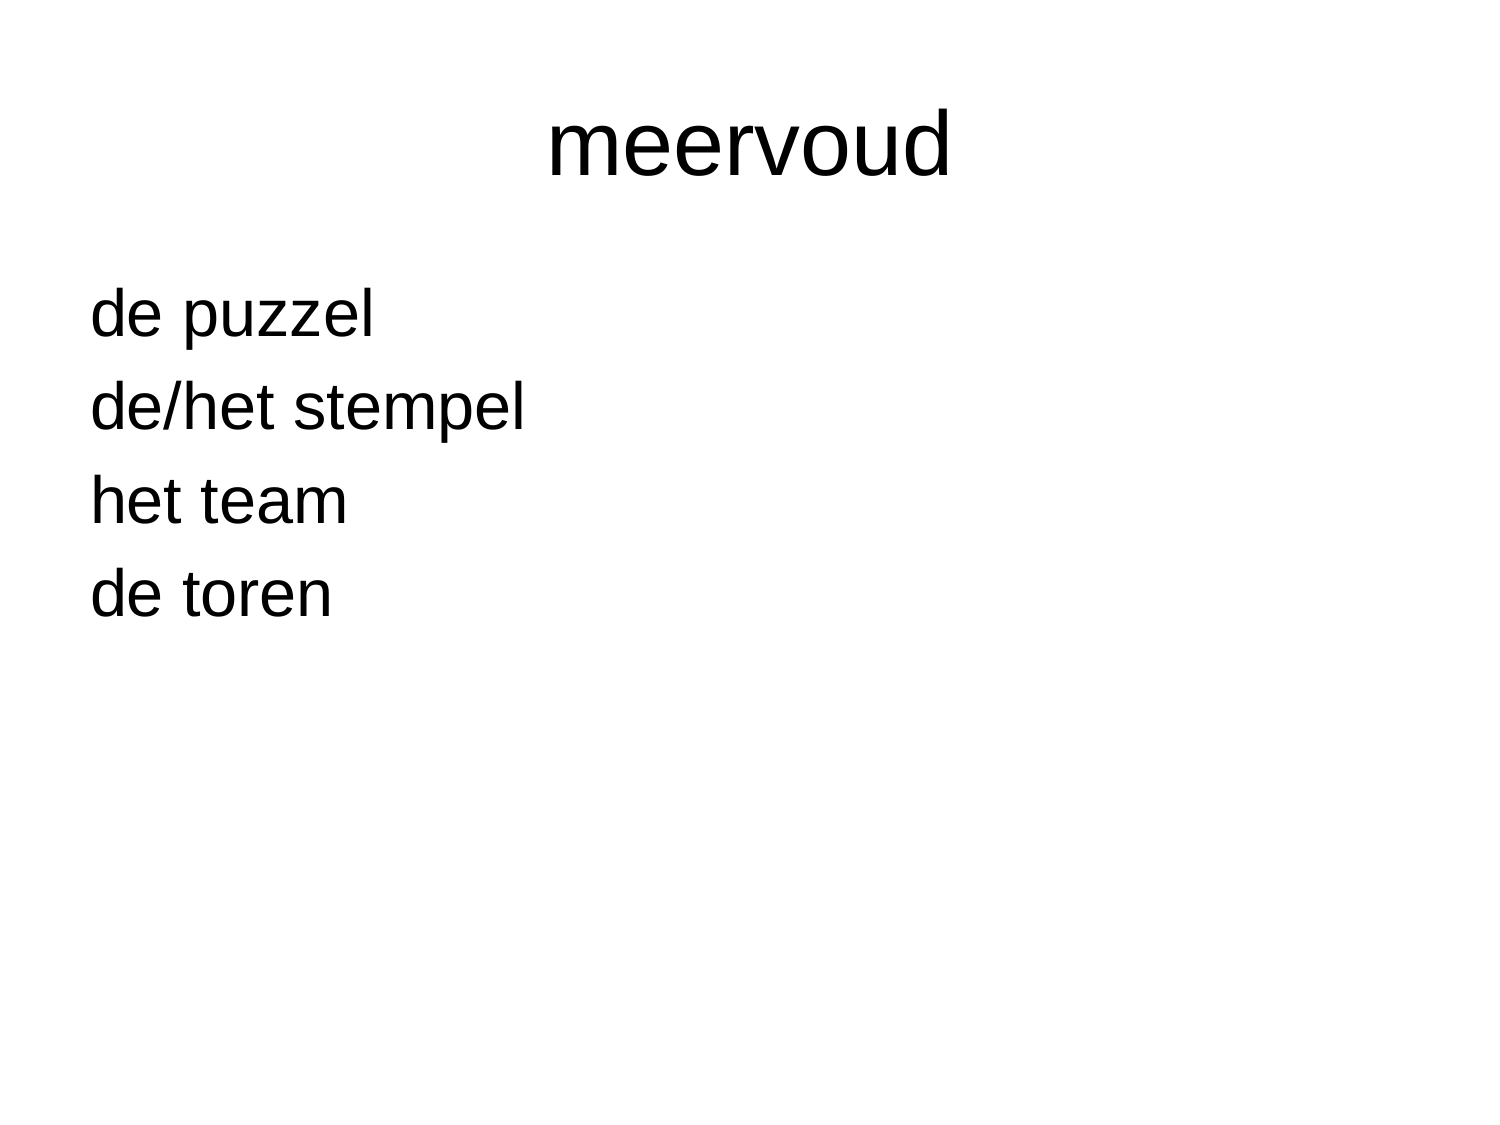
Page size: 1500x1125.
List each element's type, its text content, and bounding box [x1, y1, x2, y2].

list de puzzel de/het stempel het team de toren [74, 262, 1426, 1006]
title meervoud [74, 44, 1426, 233]
